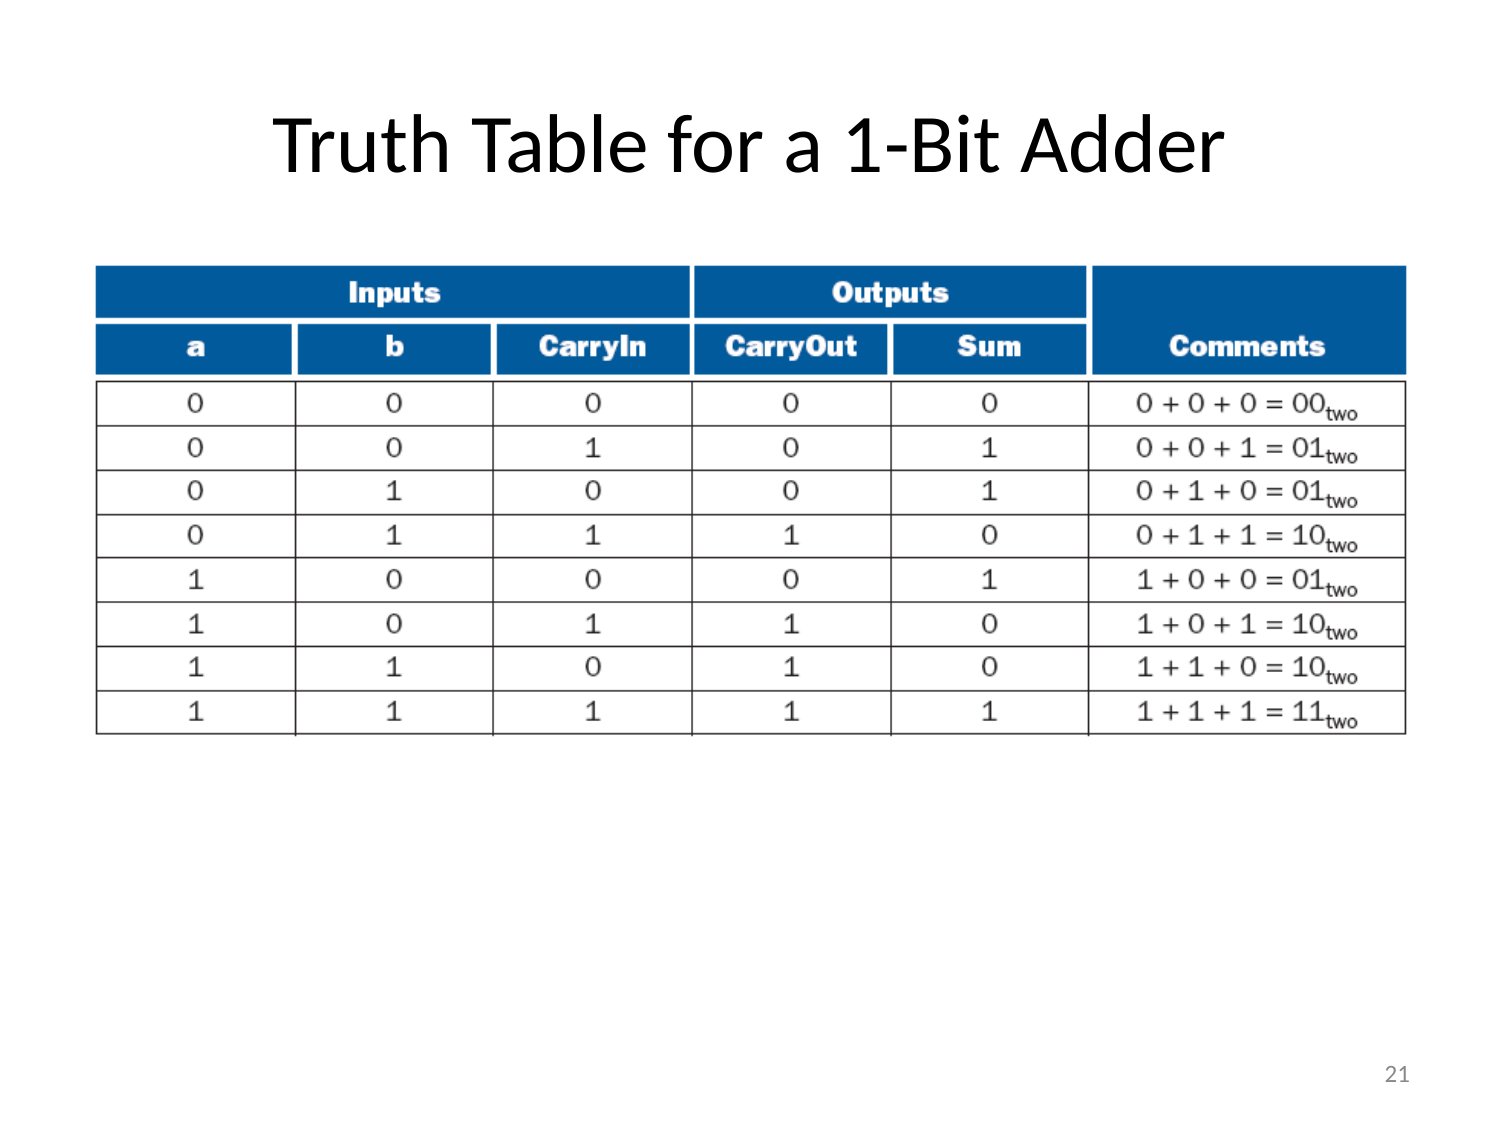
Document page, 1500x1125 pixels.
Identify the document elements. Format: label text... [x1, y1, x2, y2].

title Truth Table for a 1-Bit Adder [75, 45, 1425, 233]
slide_number 21 [1074, 1042, 1425, 1103]
picture [93, 263, 1408, 745]
